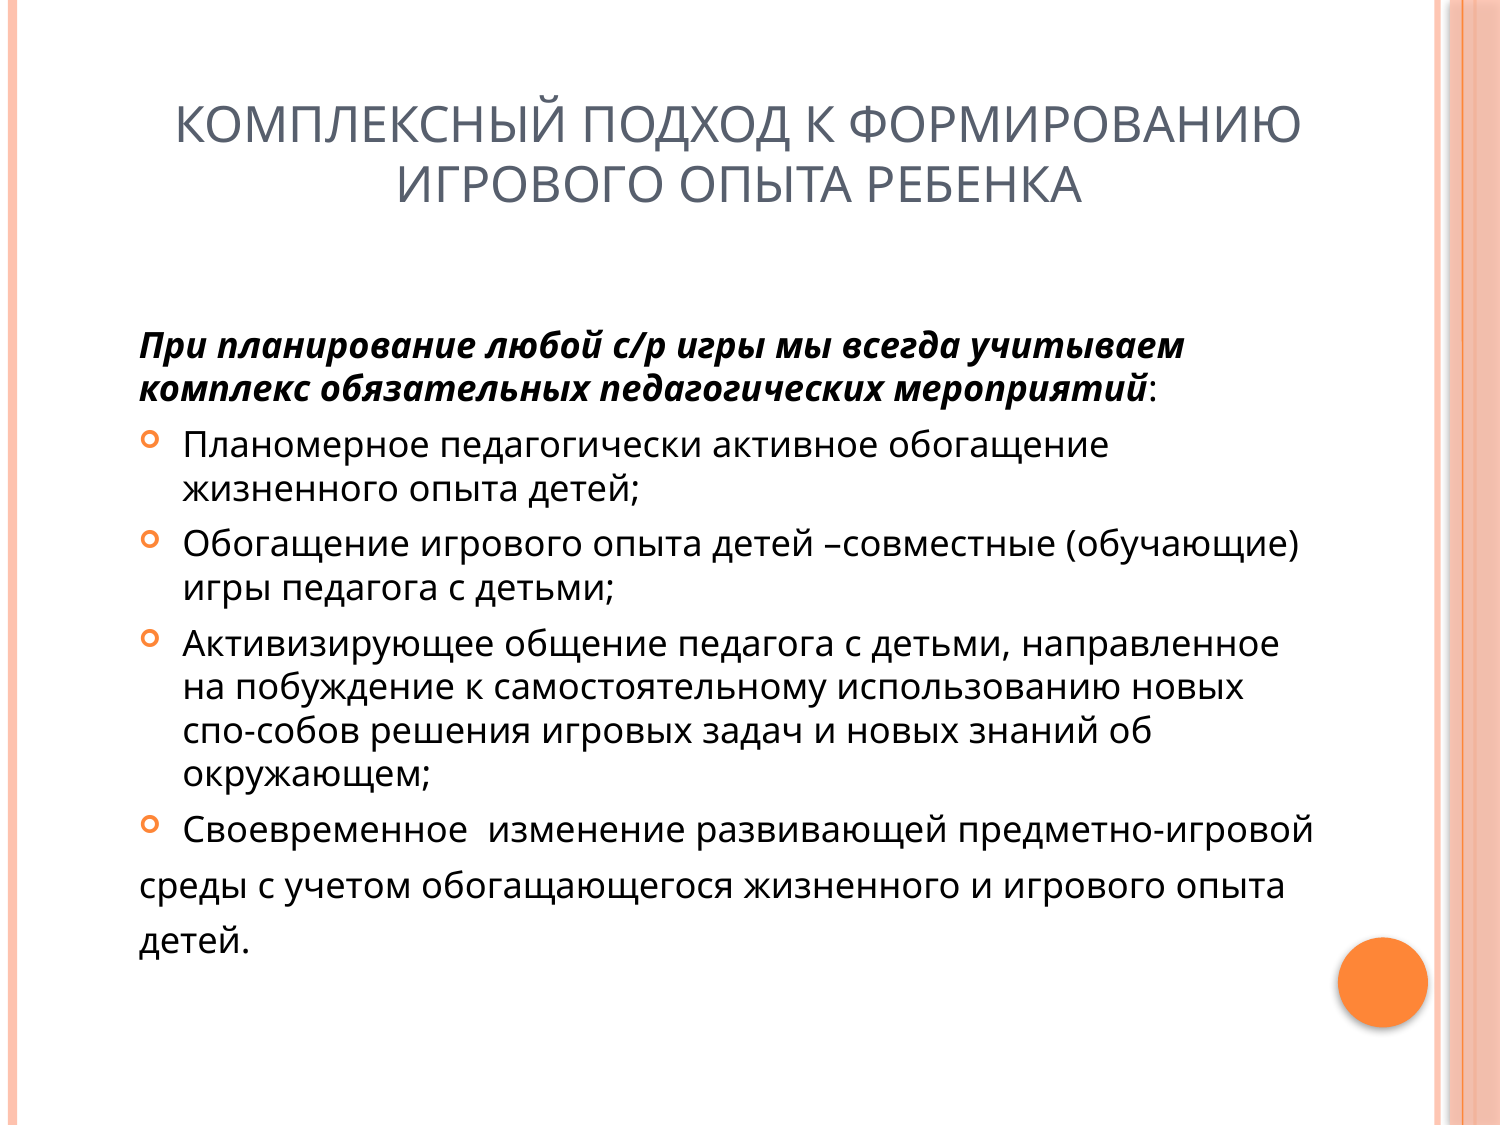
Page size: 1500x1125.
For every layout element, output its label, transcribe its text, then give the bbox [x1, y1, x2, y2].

title Комплексный подход к формированию игрового опыта ребенка [64, 42, 1414, 220]
list При планирование любой с/р игры мы всегда учитываем комплекс обязательных педагогических мероприятий: Планомерное педагогически активное обогащение жизненного опыта детей; Обогащение игрового опыта детей –совместные (обучающие) игры педагога с детьми; Активизирующее общение педагога с детьми, направленное на побуждение к самостоятельному использованию новых спо-собов решения игровых задач и новых знаний об окружающем; Своевременное изменение развивающей предметно-игровой среды с учетом обогащающегося жизненного и игрового опыта детей. [123, 314, 1341, 1047]
